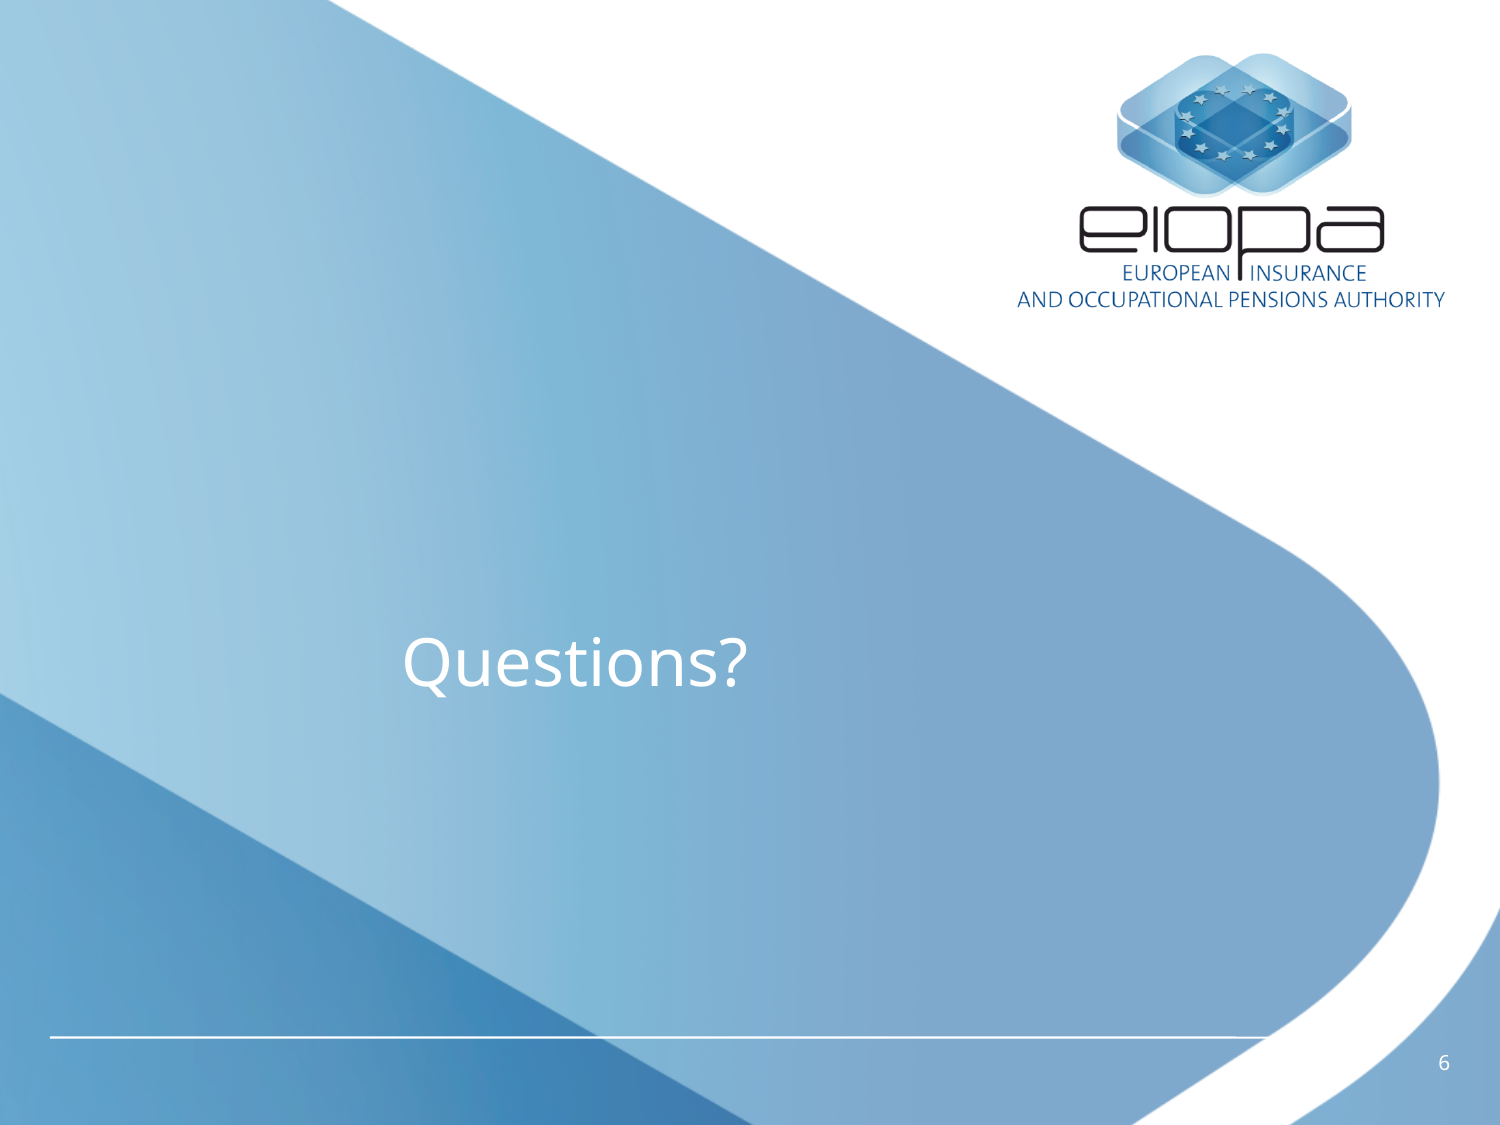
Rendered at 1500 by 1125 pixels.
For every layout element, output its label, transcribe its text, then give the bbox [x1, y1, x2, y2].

slide_number 6 [1137, 1049, 1451, 1125]
picture [0, 0, 1500, 1125]
subtitle [50, 762, 1459, 1013]
title Questions? [50, 512, 1100, 700]
